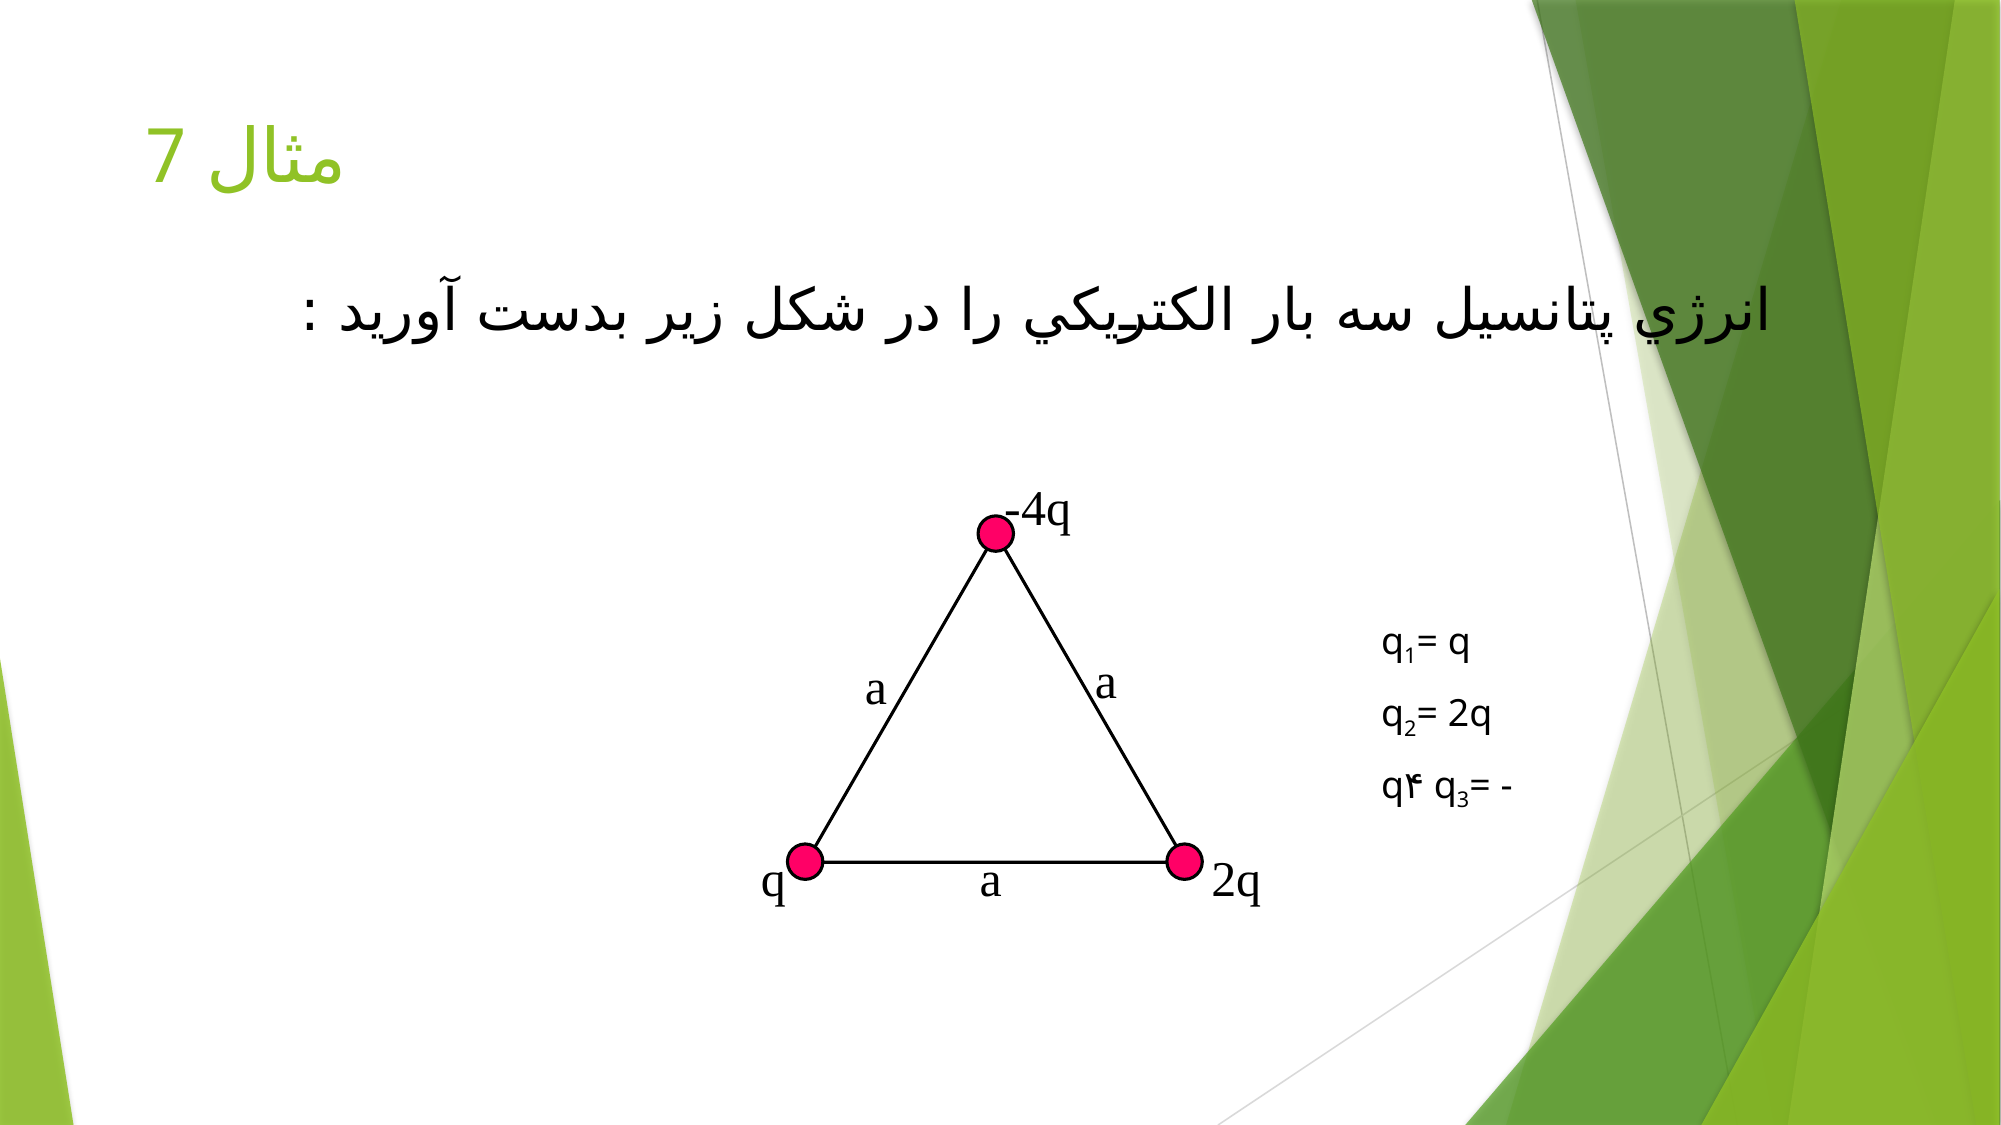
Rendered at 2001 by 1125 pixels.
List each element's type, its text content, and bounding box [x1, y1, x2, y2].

list q1= q q2= 2q q۴ q3= - [1366, 609, 1626, 866]
text_box انرژي پتانسيل سه بار الكتريكي را در شكل زير بدست آوريد : [285, 264, 1787, 350]
title مثال 7 [111, 99, 1522, 317]
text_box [745, 467, 1278, 916]
